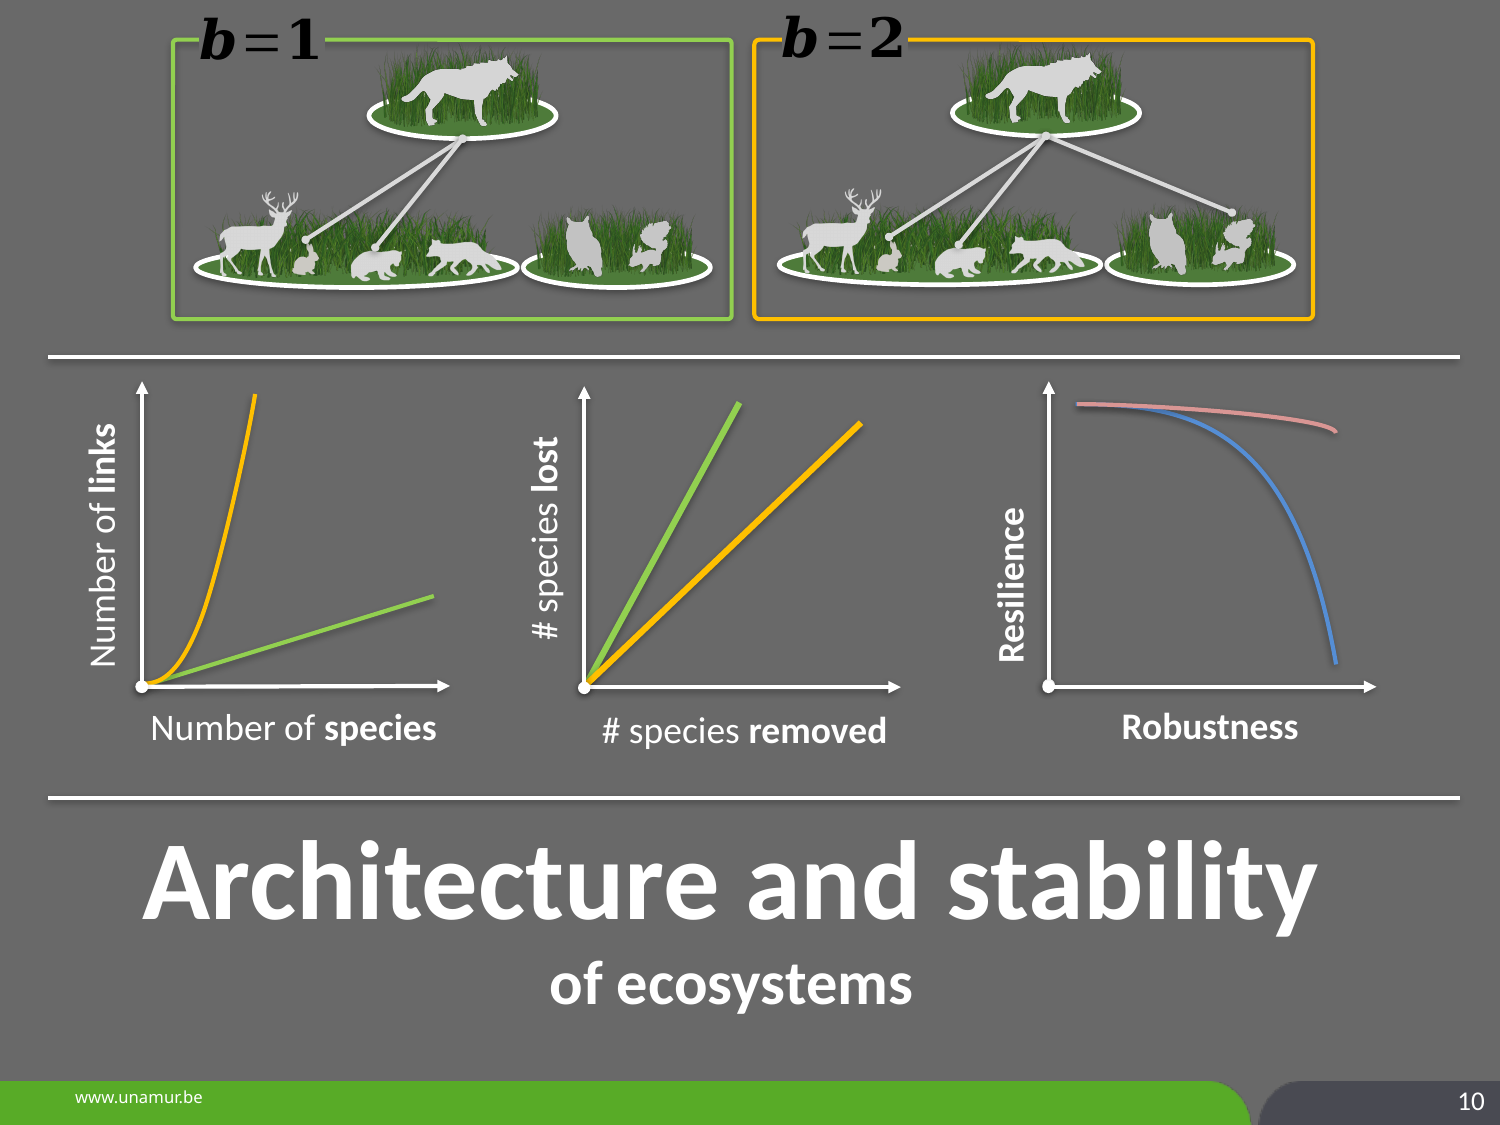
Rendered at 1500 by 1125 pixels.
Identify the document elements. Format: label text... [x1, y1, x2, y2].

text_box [172, 11, 732, 320]
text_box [978, 380, 1377, 717]
slide_number 10 [1149, 1075, 1500, 1125]
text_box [512, 385, 903, 760]
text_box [754, 9, 1314, 320]
text_box Architecture and stability of ecosystems [0, 799, 1482, 1025]
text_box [70, 380, 474, 761]
